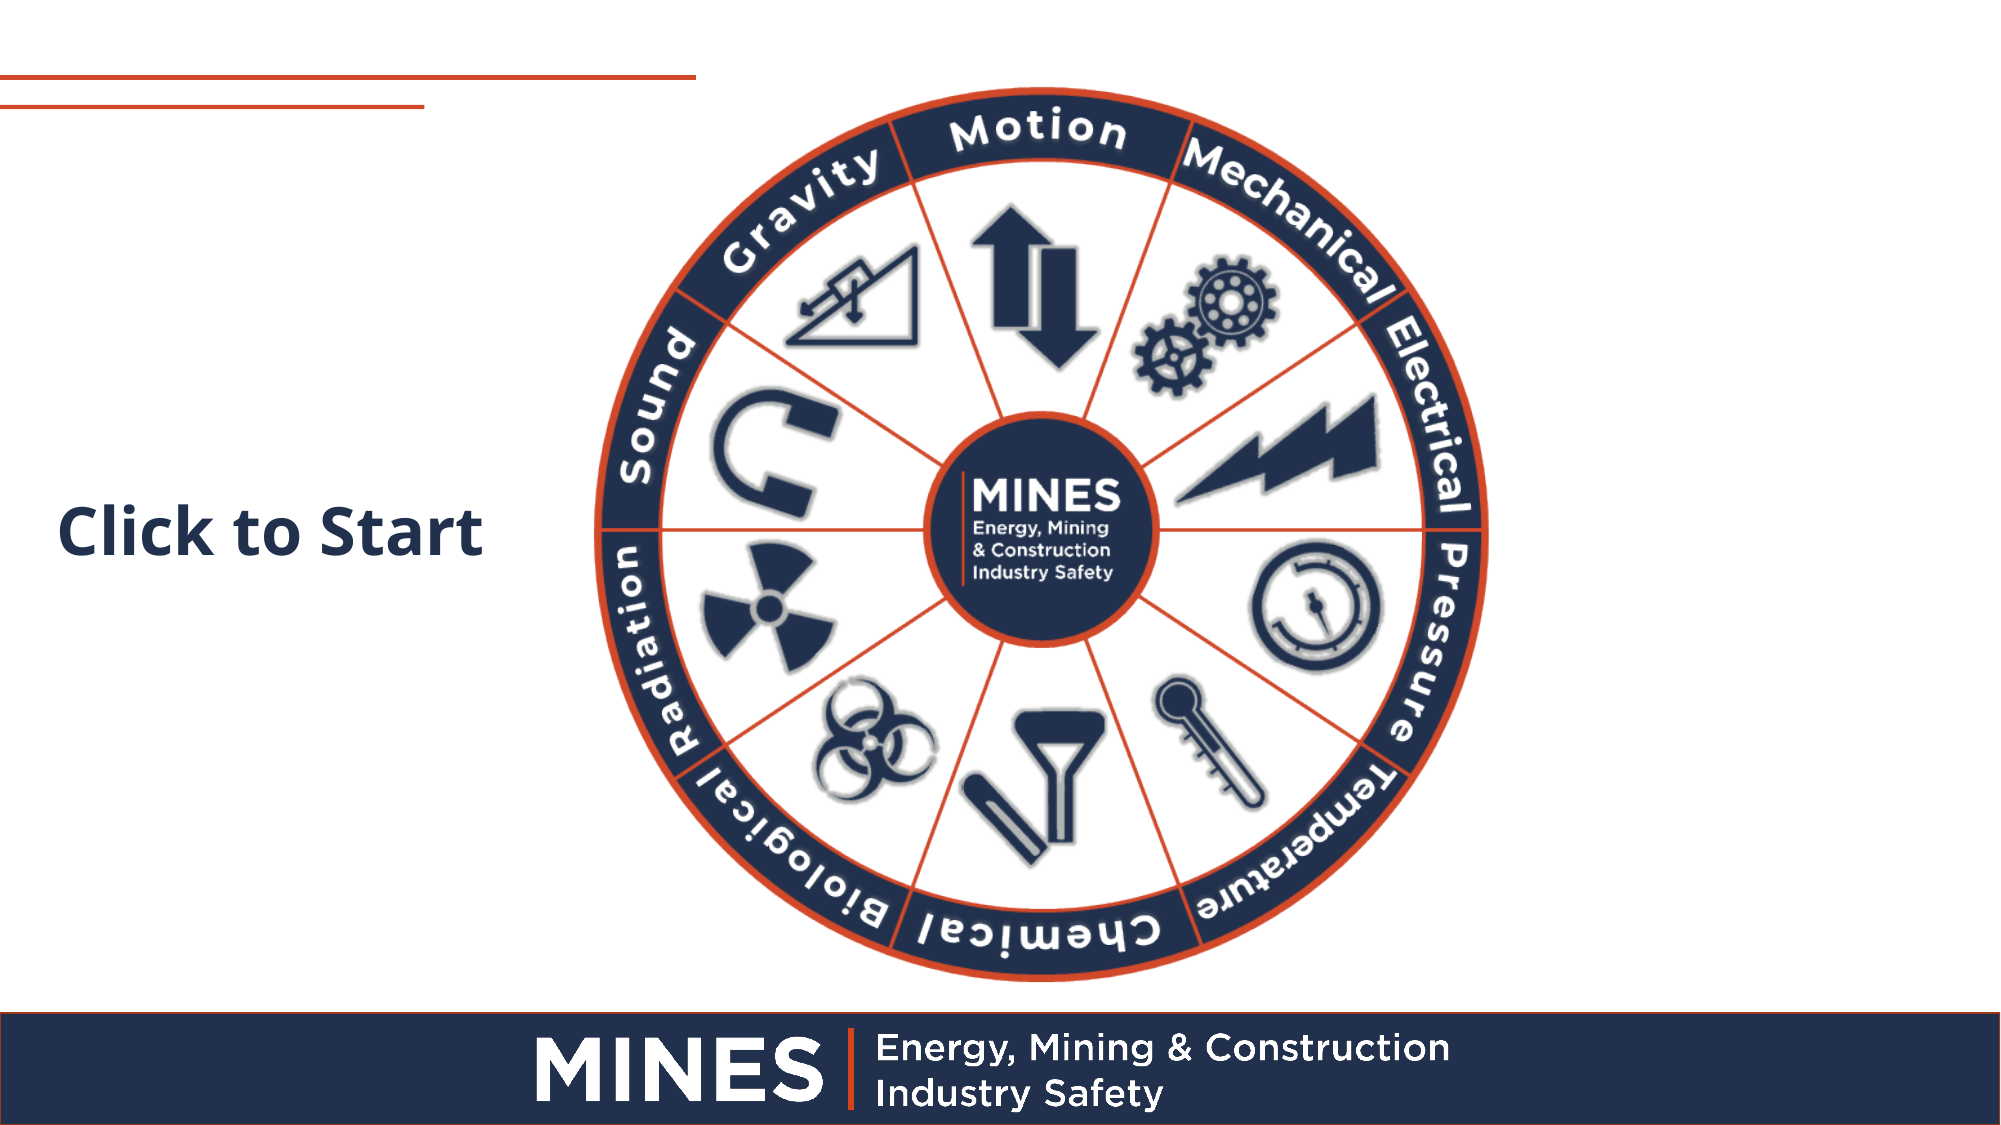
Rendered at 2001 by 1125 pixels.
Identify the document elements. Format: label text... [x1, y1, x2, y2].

picture [216, 65, 1867, 994]
text_box Click to Start [41, 481, 216, 577]
picture [513, 1004, 1487, 1125]
